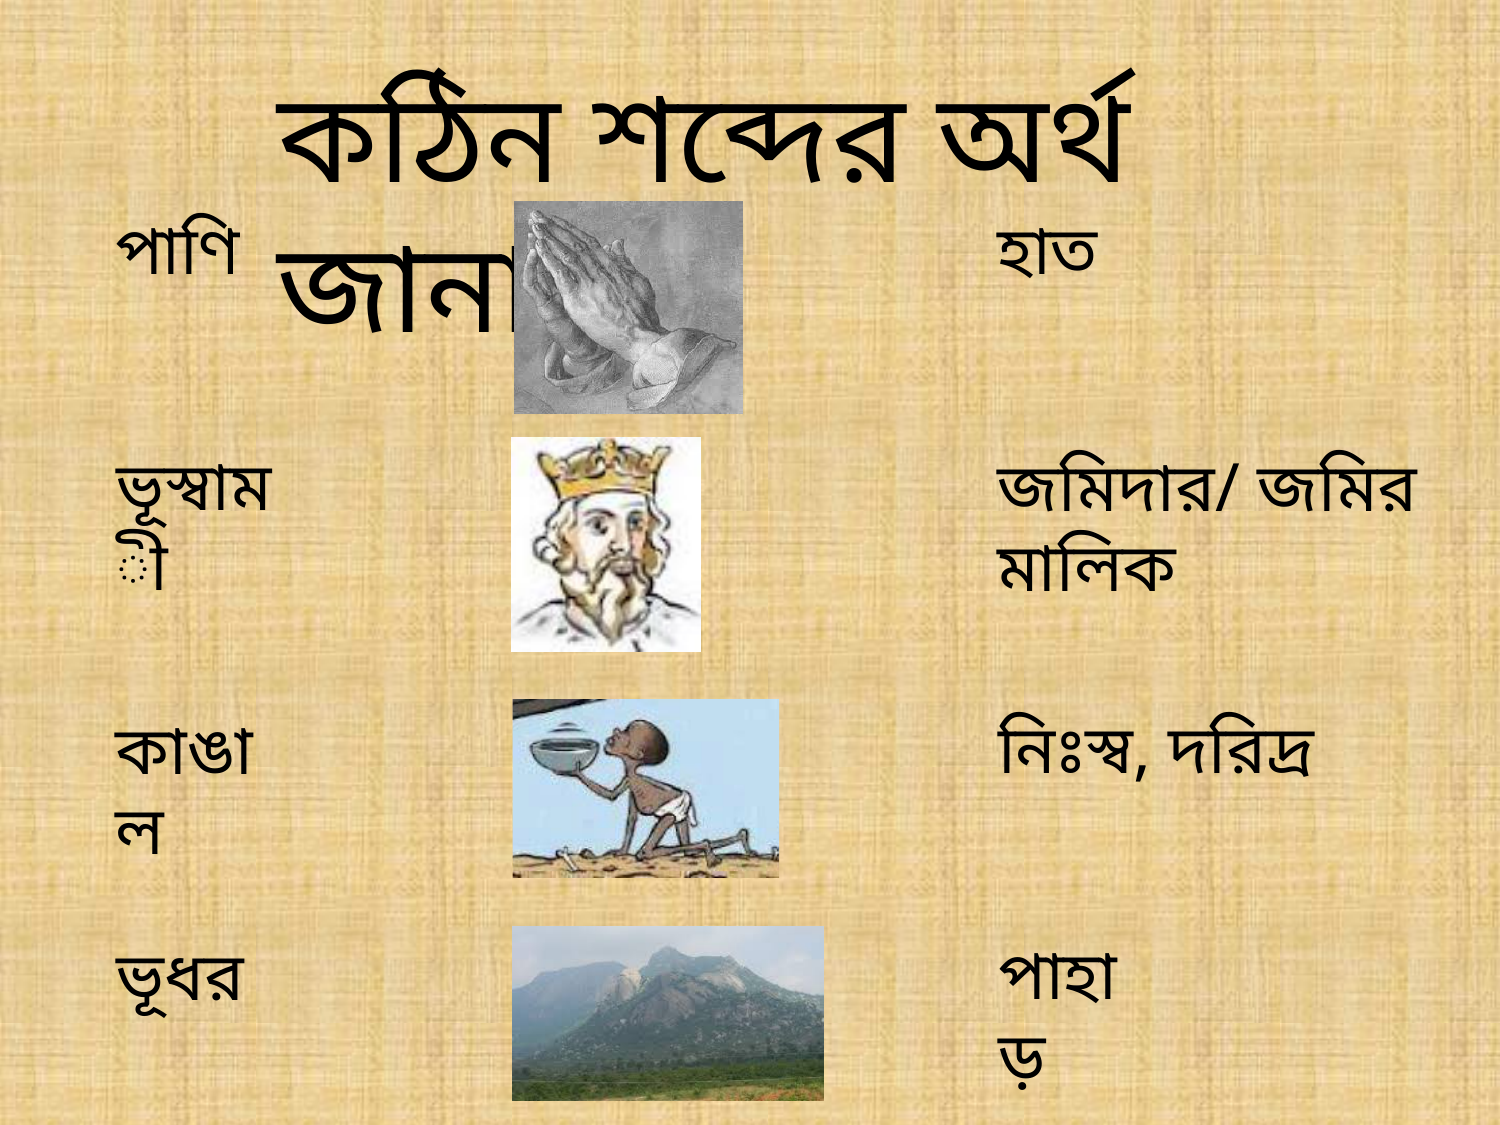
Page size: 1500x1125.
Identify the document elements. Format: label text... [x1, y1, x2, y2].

text_box কঠিন শব্দের অর্থ জানা [262, 49, 1263, 365]
text_box ভূধর [101, 926, 289, 1021]
text_box নিঃস্ব, দরিদ্র [983, 699, 1346, 794]
text_box কাঙাল [100, 700, 289, 875]
picture [0, 0, 1500, 1125]
text_box ভূস্বামী [101, 436, 289, 612]
text_box পাণি [100, 200, 288, 296]
text_box পাহাড় [983, 925, 1171, 1101]
text_box হাত [982, 200, 1171, 295]
text_box জমিদার/ জমির মালিক [982, 437, 1500, 613]
